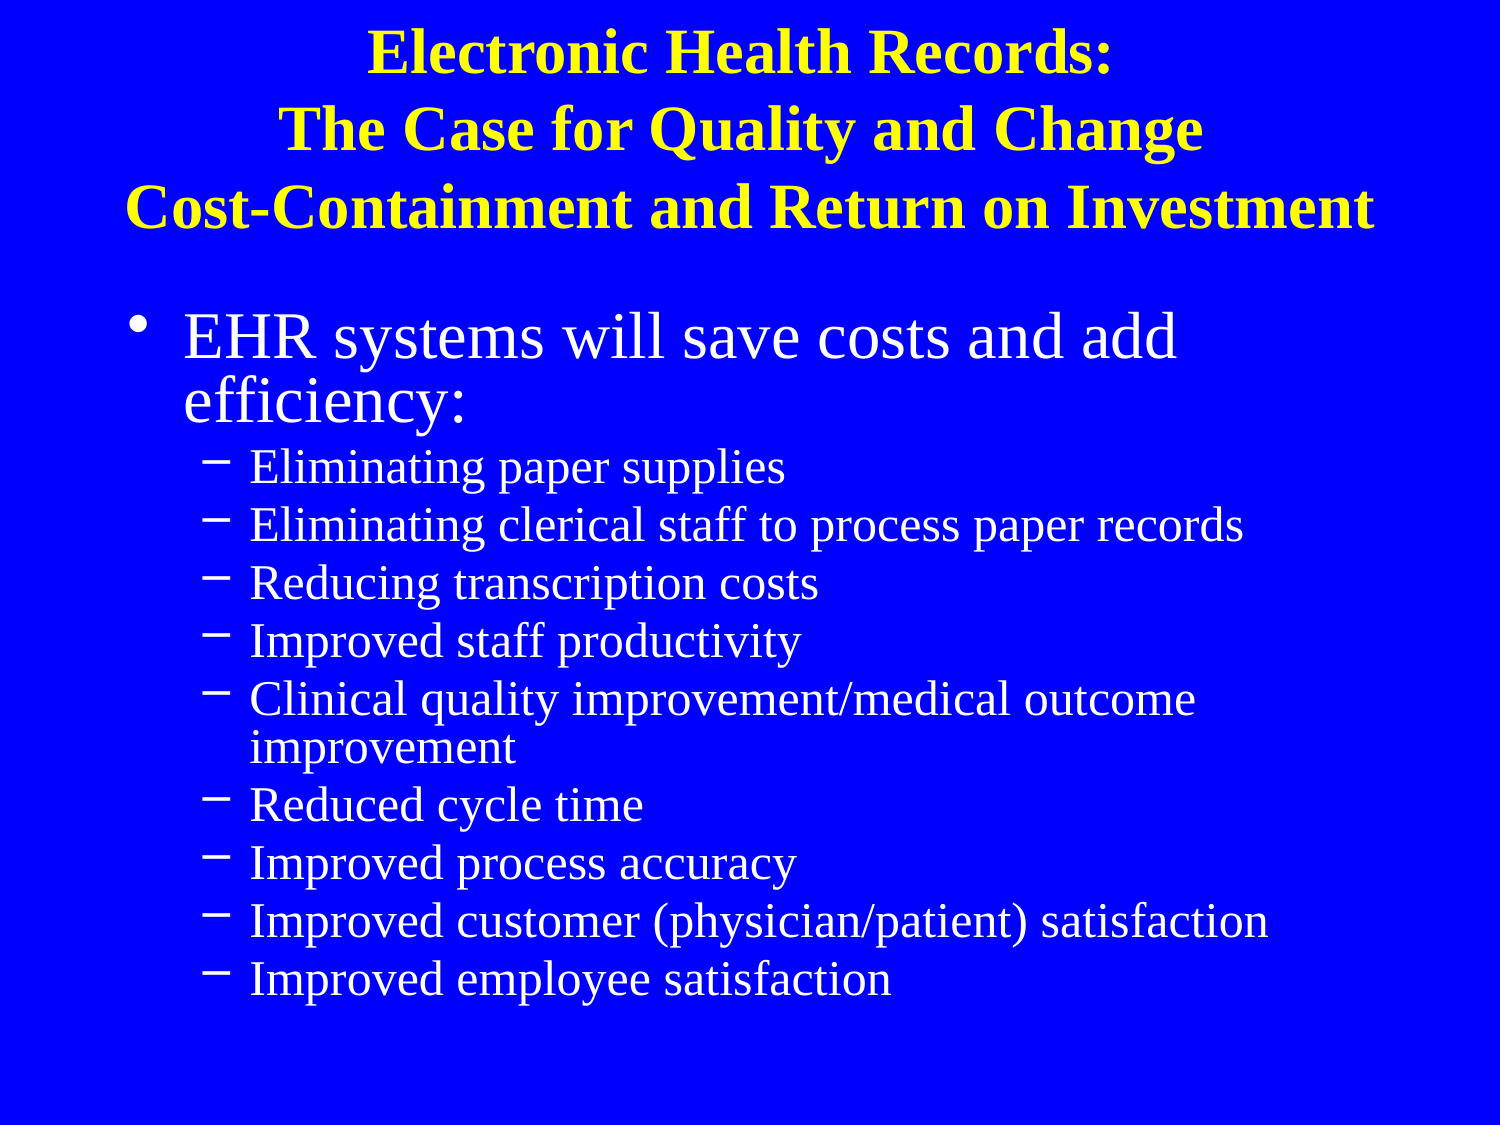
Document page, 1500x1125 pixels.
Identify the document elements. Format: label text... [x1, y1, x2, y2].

list EHR systems will save costs and add efficiency: Eliminating paper supplies Eliminating clerical staff to process paper records Reducing transcription costs Improved staff productivity Clinical quality improvement/medical outcome improvement Reduced cycle time Improved process accuracy Improved customer (physician/patient) satisfaction Improved employee satisfaction [112, 299, 1388, 1031]
text_box Electronic Health Records: The Case for Quality and Change Cost-Containment and Return on Investment [0, 12, 1500, 238]
